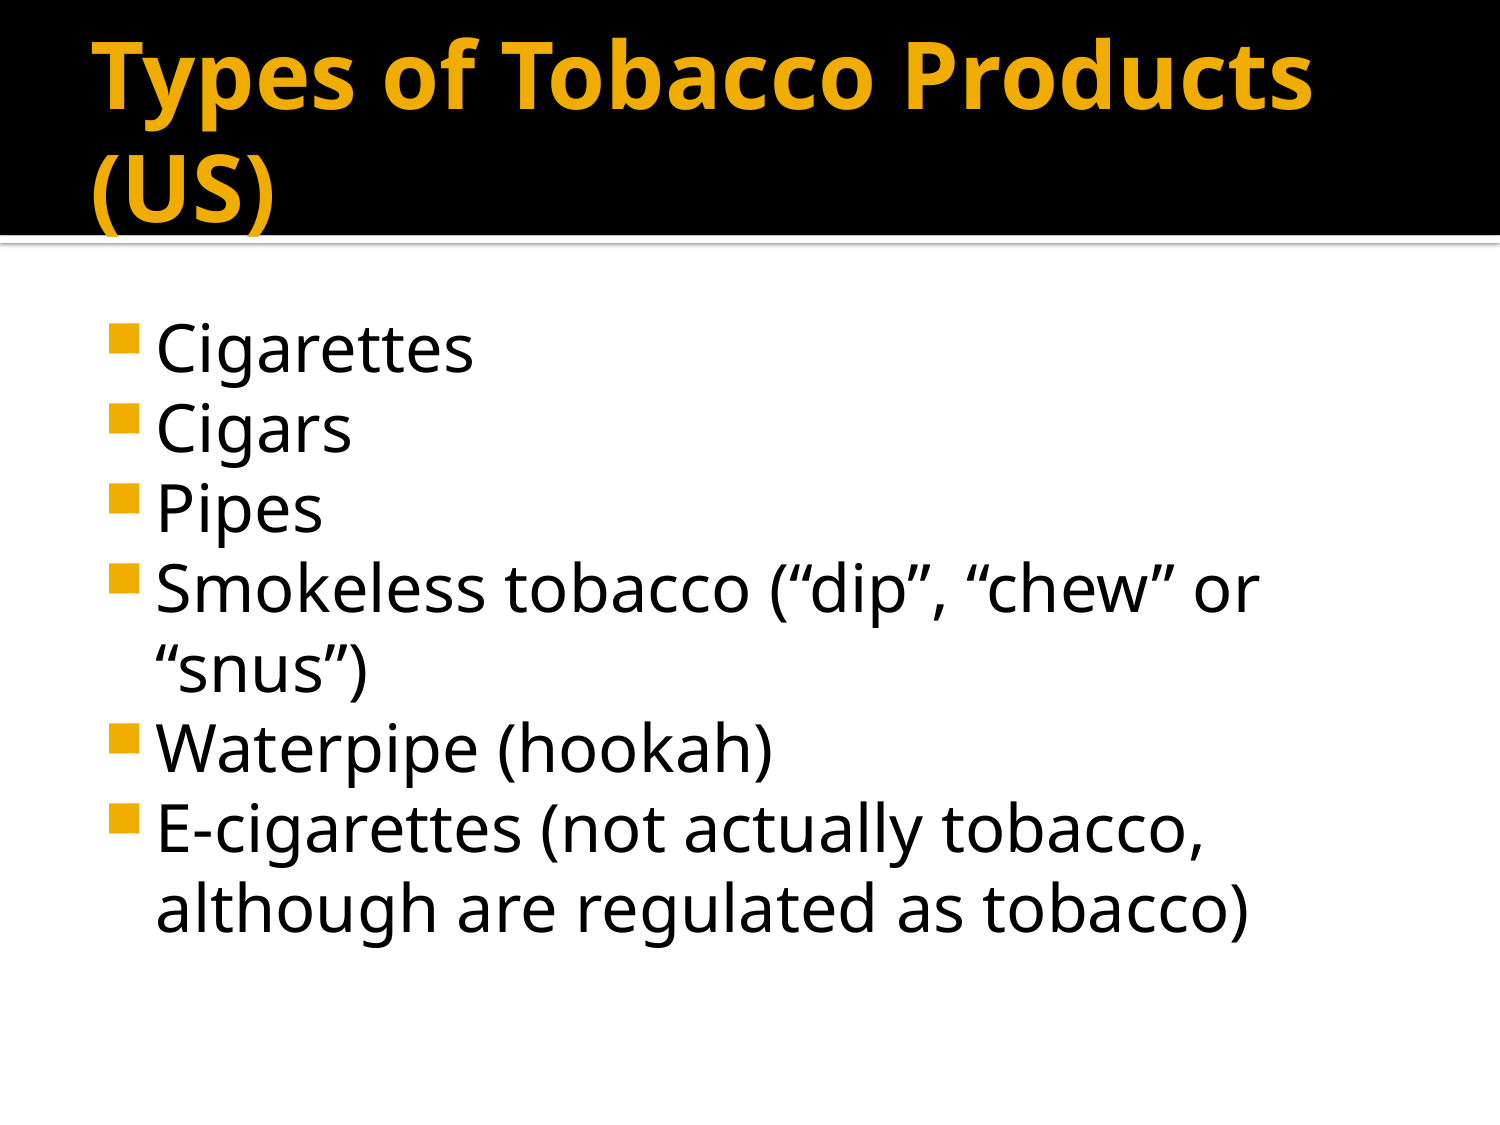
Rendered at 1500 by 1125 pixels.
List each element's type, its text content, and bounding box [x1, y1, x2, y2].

title Types of Tobacco Products (US) [75, 25, 1425, 231]
list Cigarettes Cigars Pipes Smokeless tobacco (“dip”, “chew” or “snus”) Waterpipe (hookah) E-cigarettes (not actually tobacco, although are regulated as tobacco) [75, 291, 1425, 1050]
